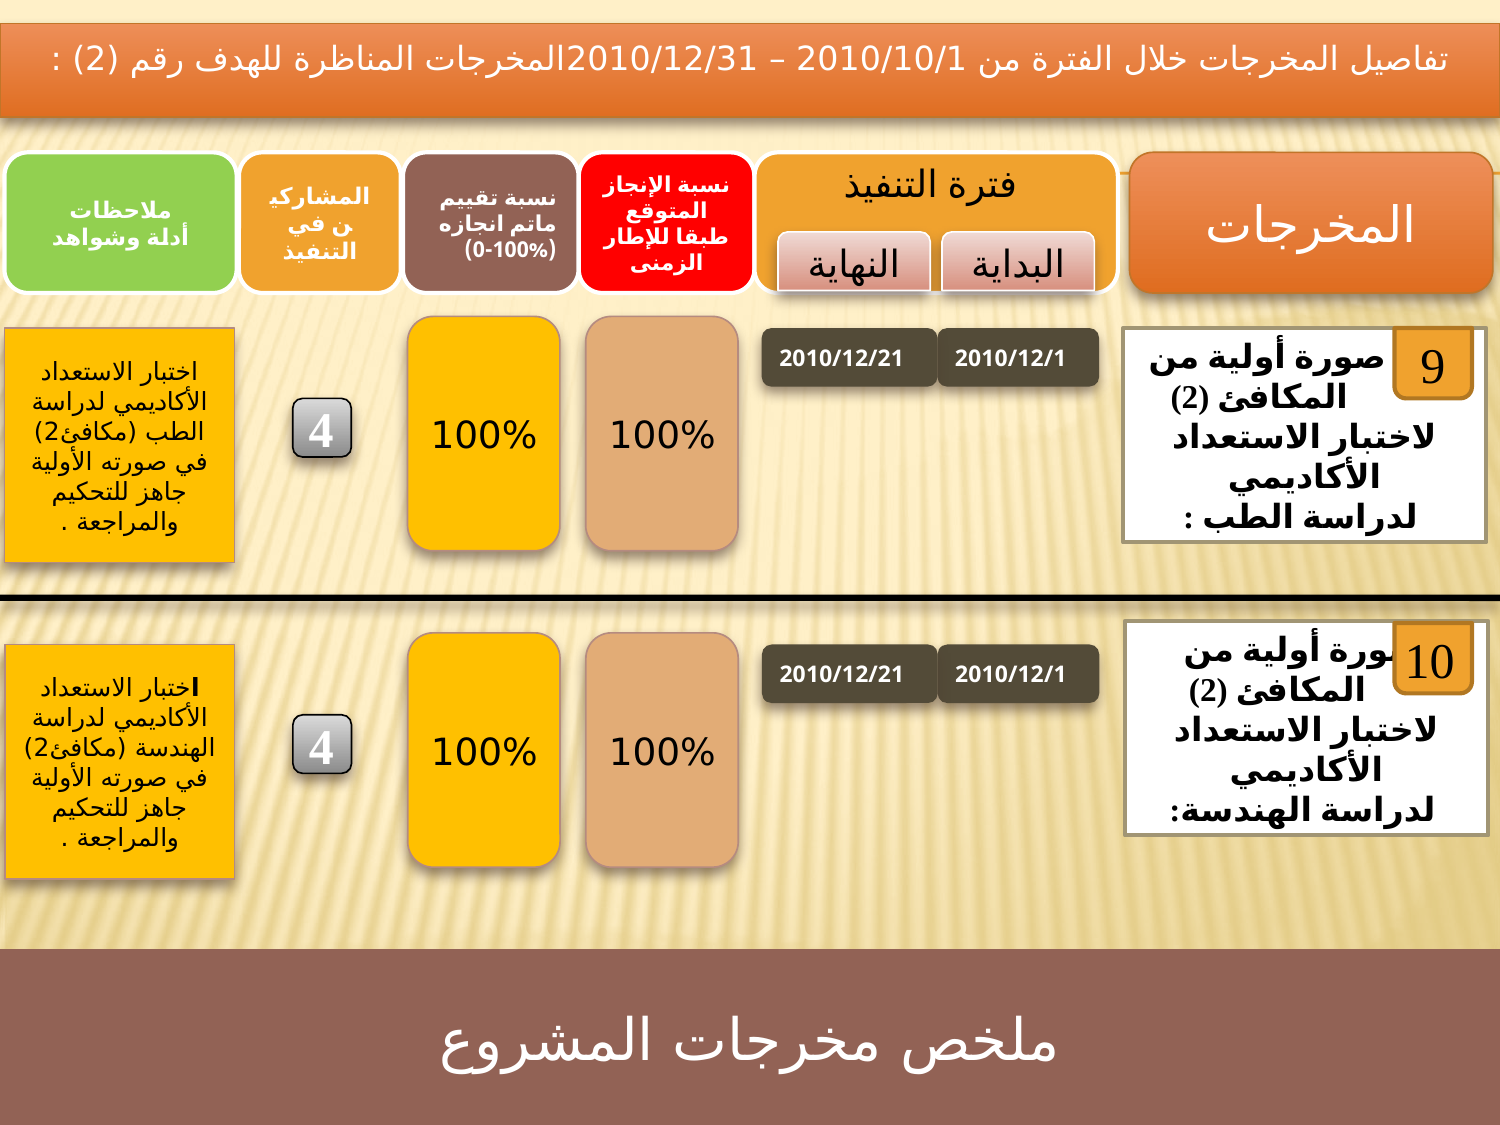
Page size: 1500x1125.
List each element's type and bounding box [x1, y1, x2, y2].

text_box [1370, 620, 1473, 697]
text_box [0, 11, 1500, 597]
text_box [1394, 325, 1473, 403]
text_box [0, 610, 1500, 1125]
